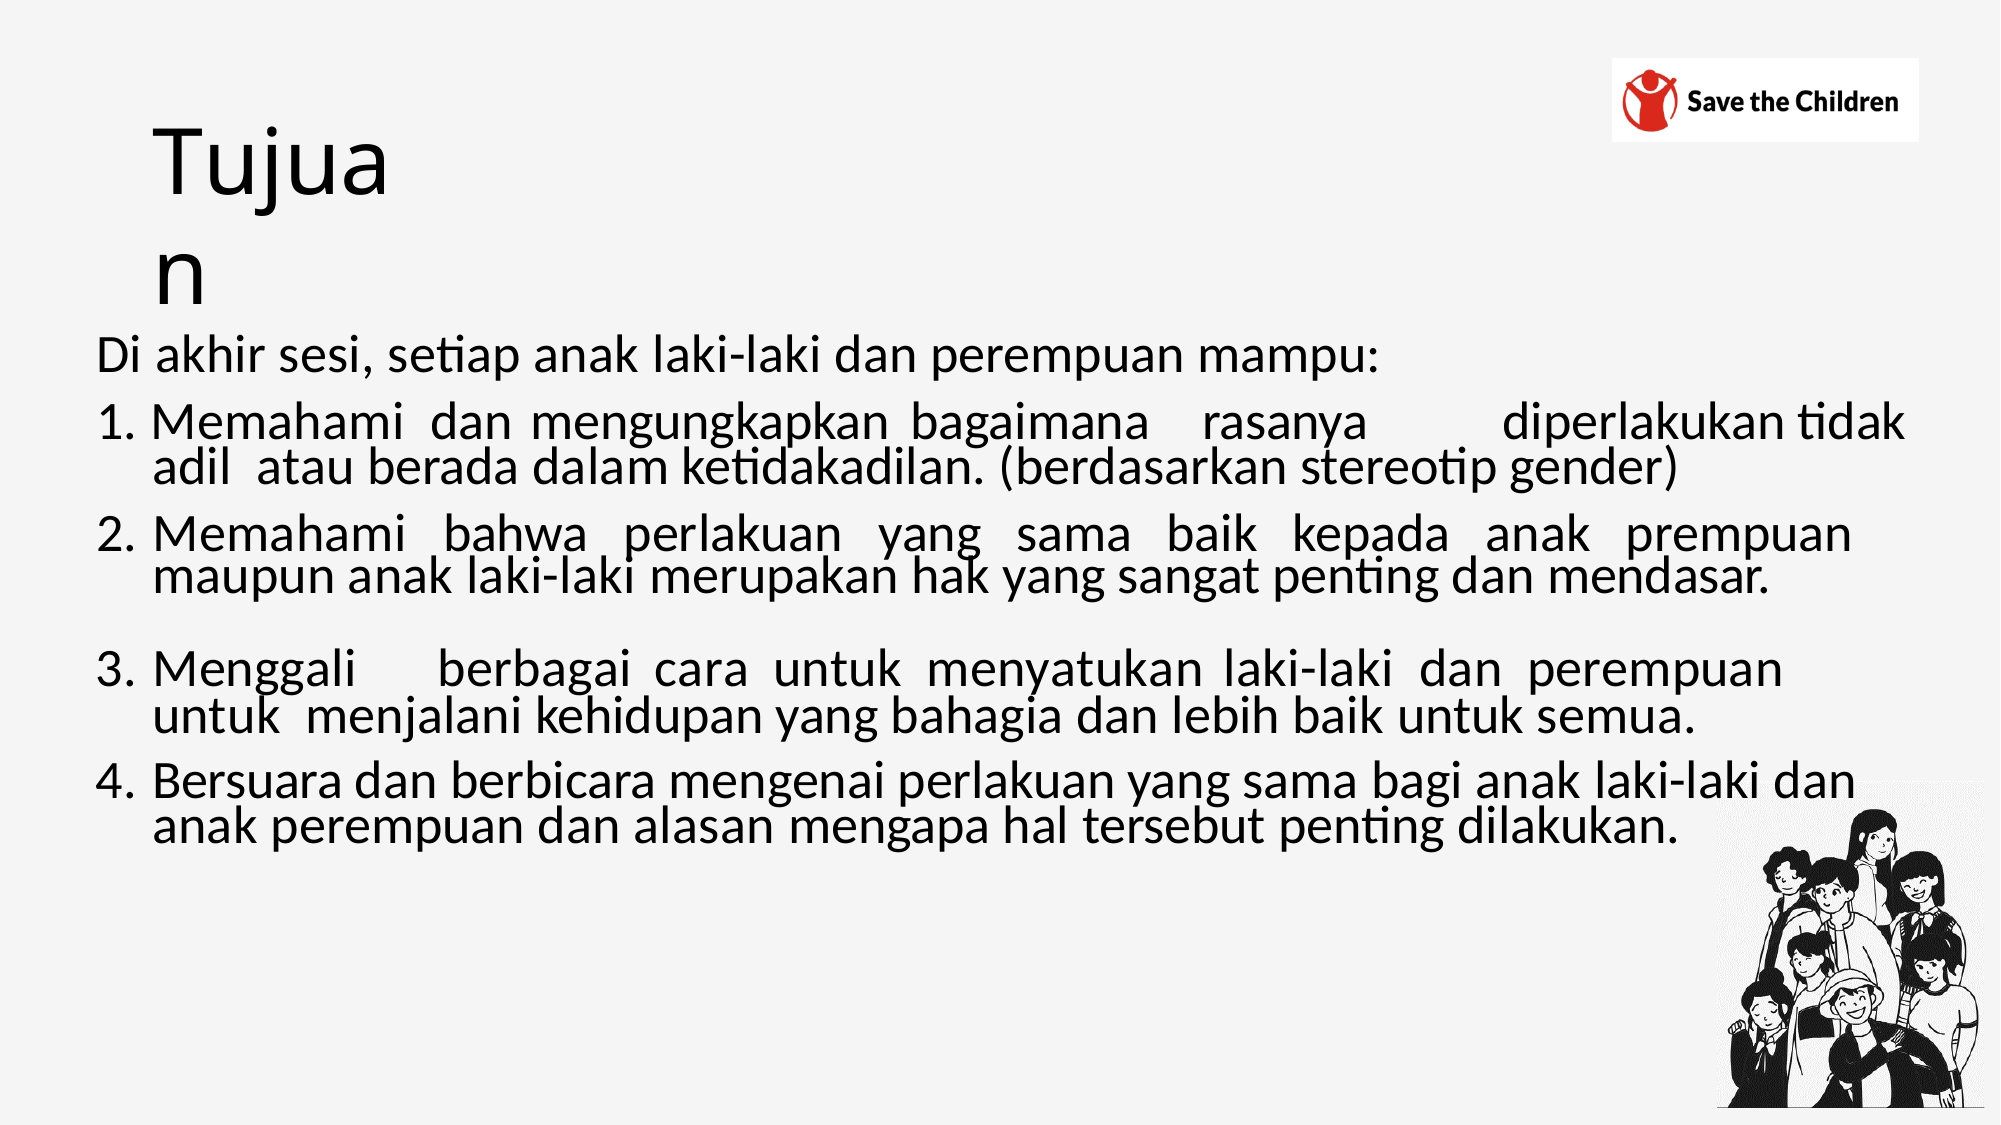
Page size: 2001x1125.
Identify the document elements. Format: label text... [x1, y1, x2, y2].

text_box 2. Memahami bahwa perlakuan yang sama baik kepada anak prempuan [94, 494, 1881, 562]
title Tujuan [150, 99, 405, 315]
text_box maupun anak laki-laki merupakan hak yang sangat penting dan mendasar. [150, 537, 1938, 605]
picture [1612, 58, 1919, 142]
text_box [1717, 781, 1985, 1108]
text_box Menggali berbagai cara untuk menyatukan laki-laki dan perempuan untuk menjalani kehidupan yang bahagia dan lebih baik untuk semua. Bersuara dan berbicara mengenai perlakuan yang sama bagi anak laki-laki dan anak perempuan dan alasan mengapa hal tersebut penting dilakukan. [93, 628, 1880, 853]
text_box Di akhir sesi, setiap anak laki-laki dan perempuan mampu: 1. Memahami dan mengungkapkan bagaimana rasanya diperlakukan tidak adil atau berada dalam ketidakadilan. (berdasarkan stereotip gender) [94, 315, 1985, 494]
